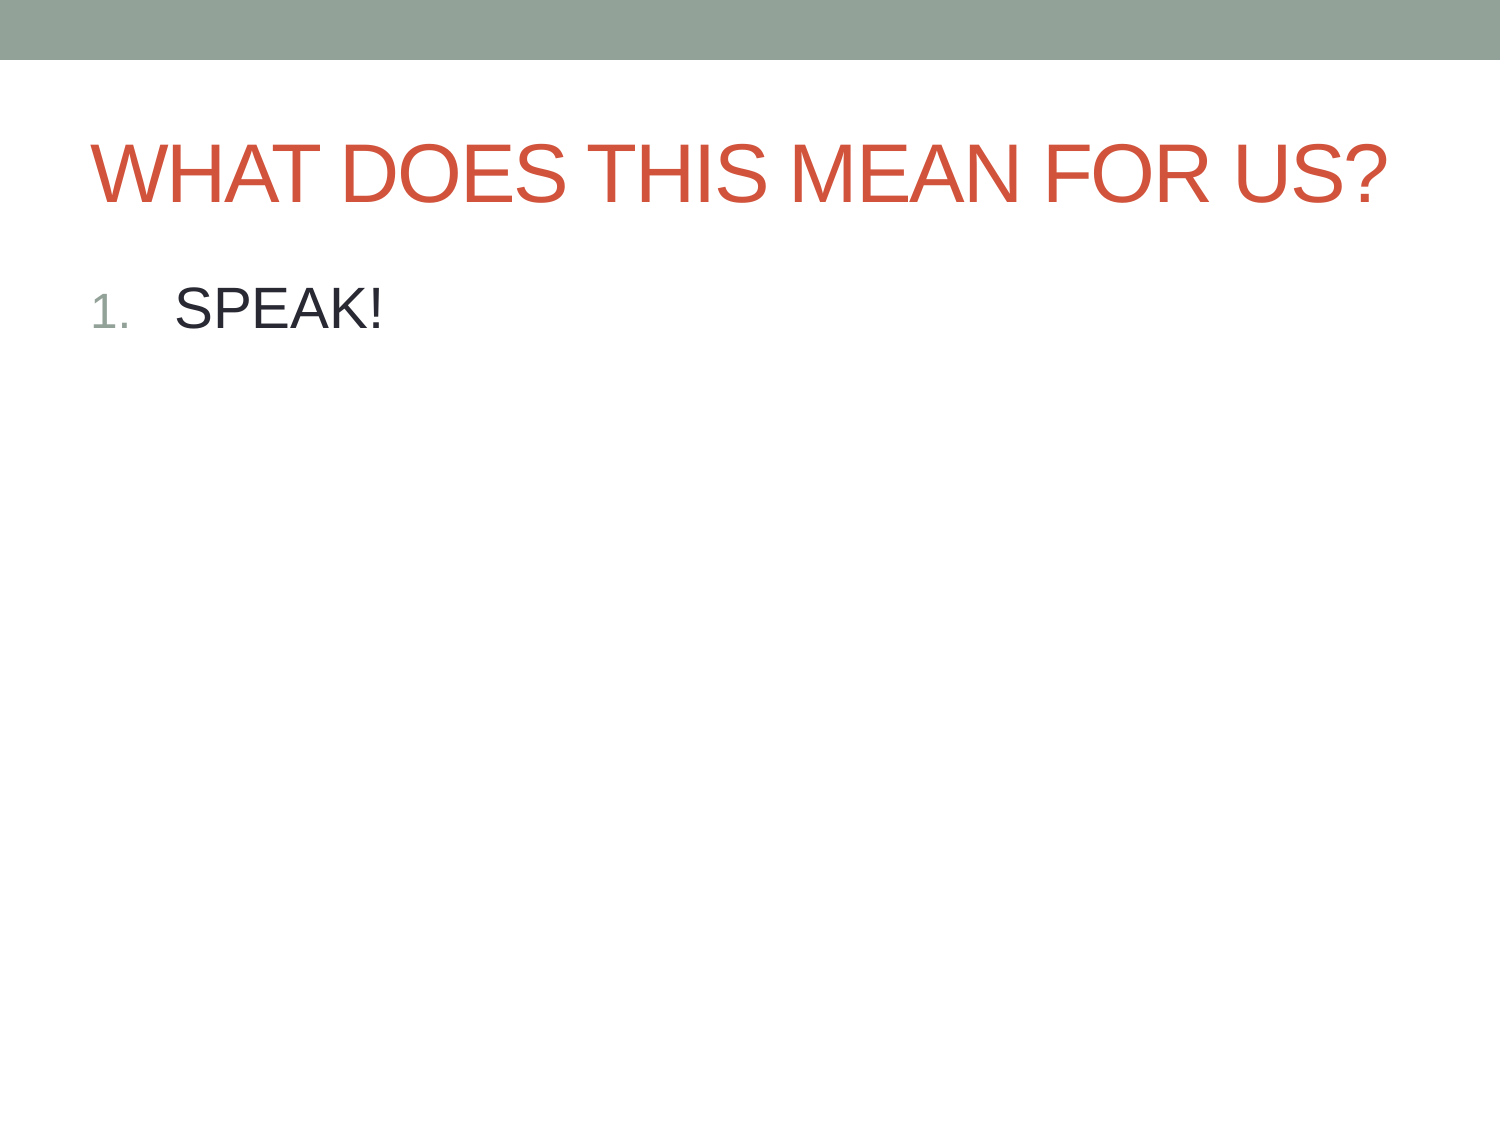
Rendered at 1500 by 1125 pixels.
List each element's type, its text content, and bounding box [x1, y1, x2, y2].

list SPEAK! [75, 262, 1425, 1063]
title WHAT DOES THIS MEAN FOR US? [75, 87, 1425, 250]
